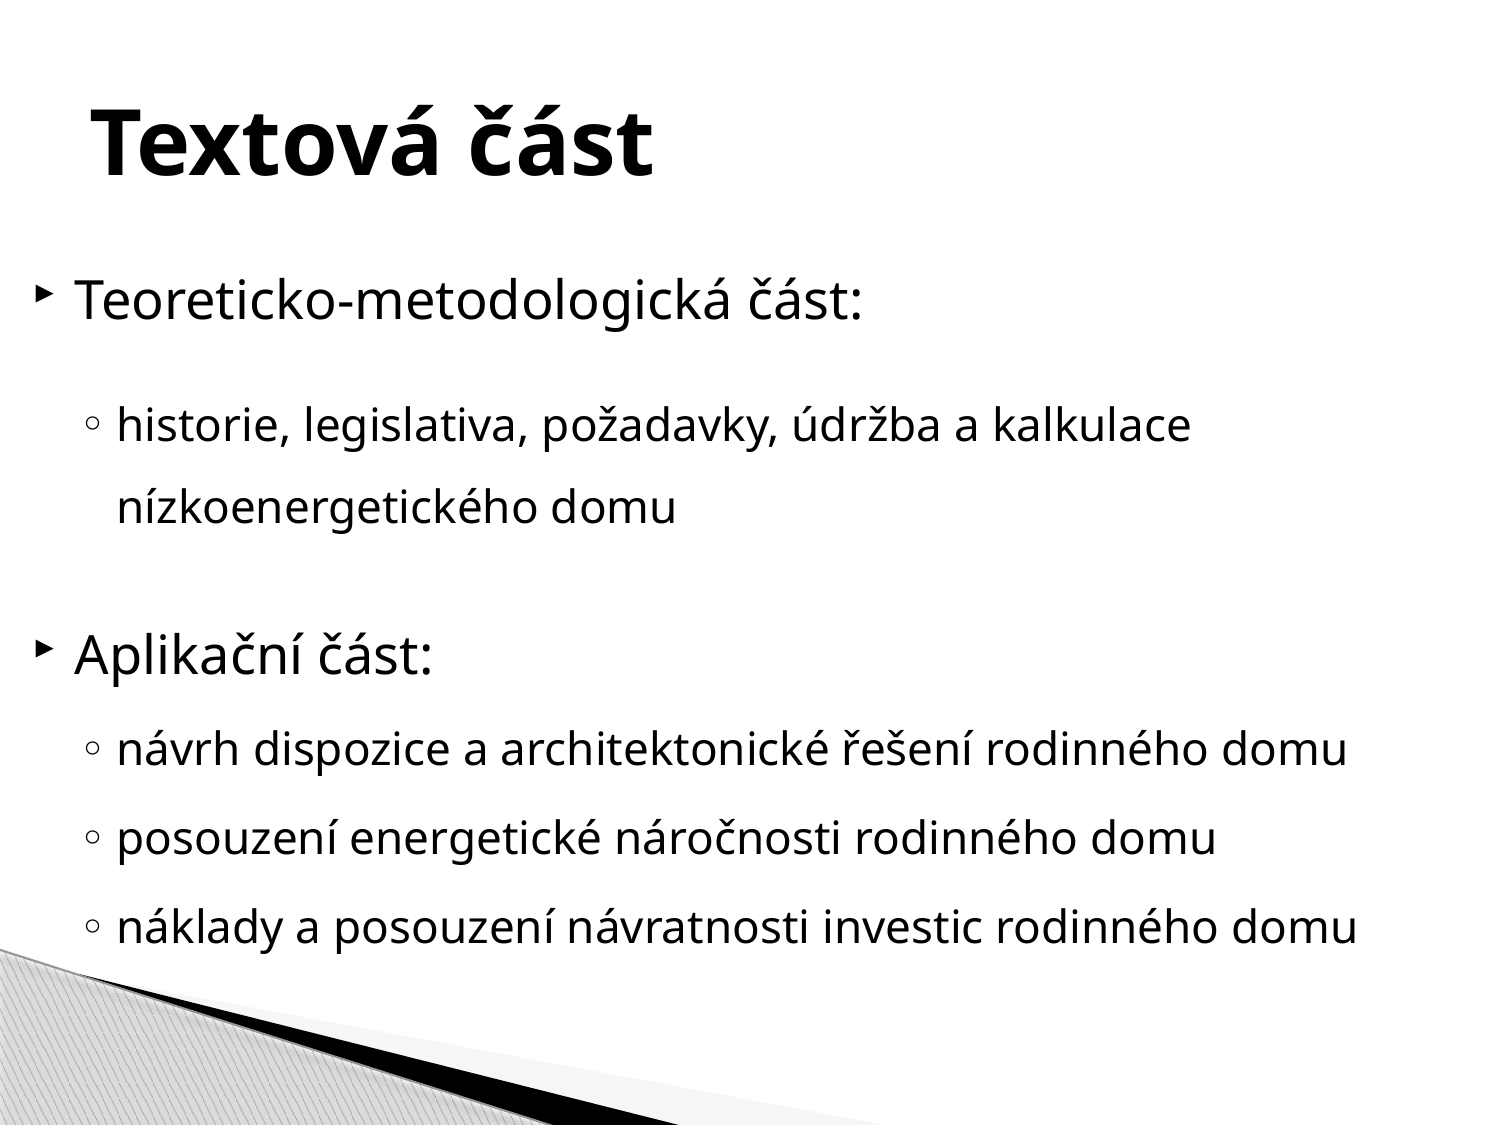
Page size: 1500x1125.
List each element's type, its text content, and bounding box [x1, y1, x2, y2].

title Textová část [75, 45, 1425, 233]
list Teoreticko-metodologická část: historie, legislativa, požadavky, údržba a kalkulace nízkoenergetického domu Aplikační část: návrh dispozice a architektonické řešení rodinného domu posouzení energetické náročnosti rodinného domu náklady a posouzení návratnosti investic rodinného domu [0, 257, 1477, 1055]
